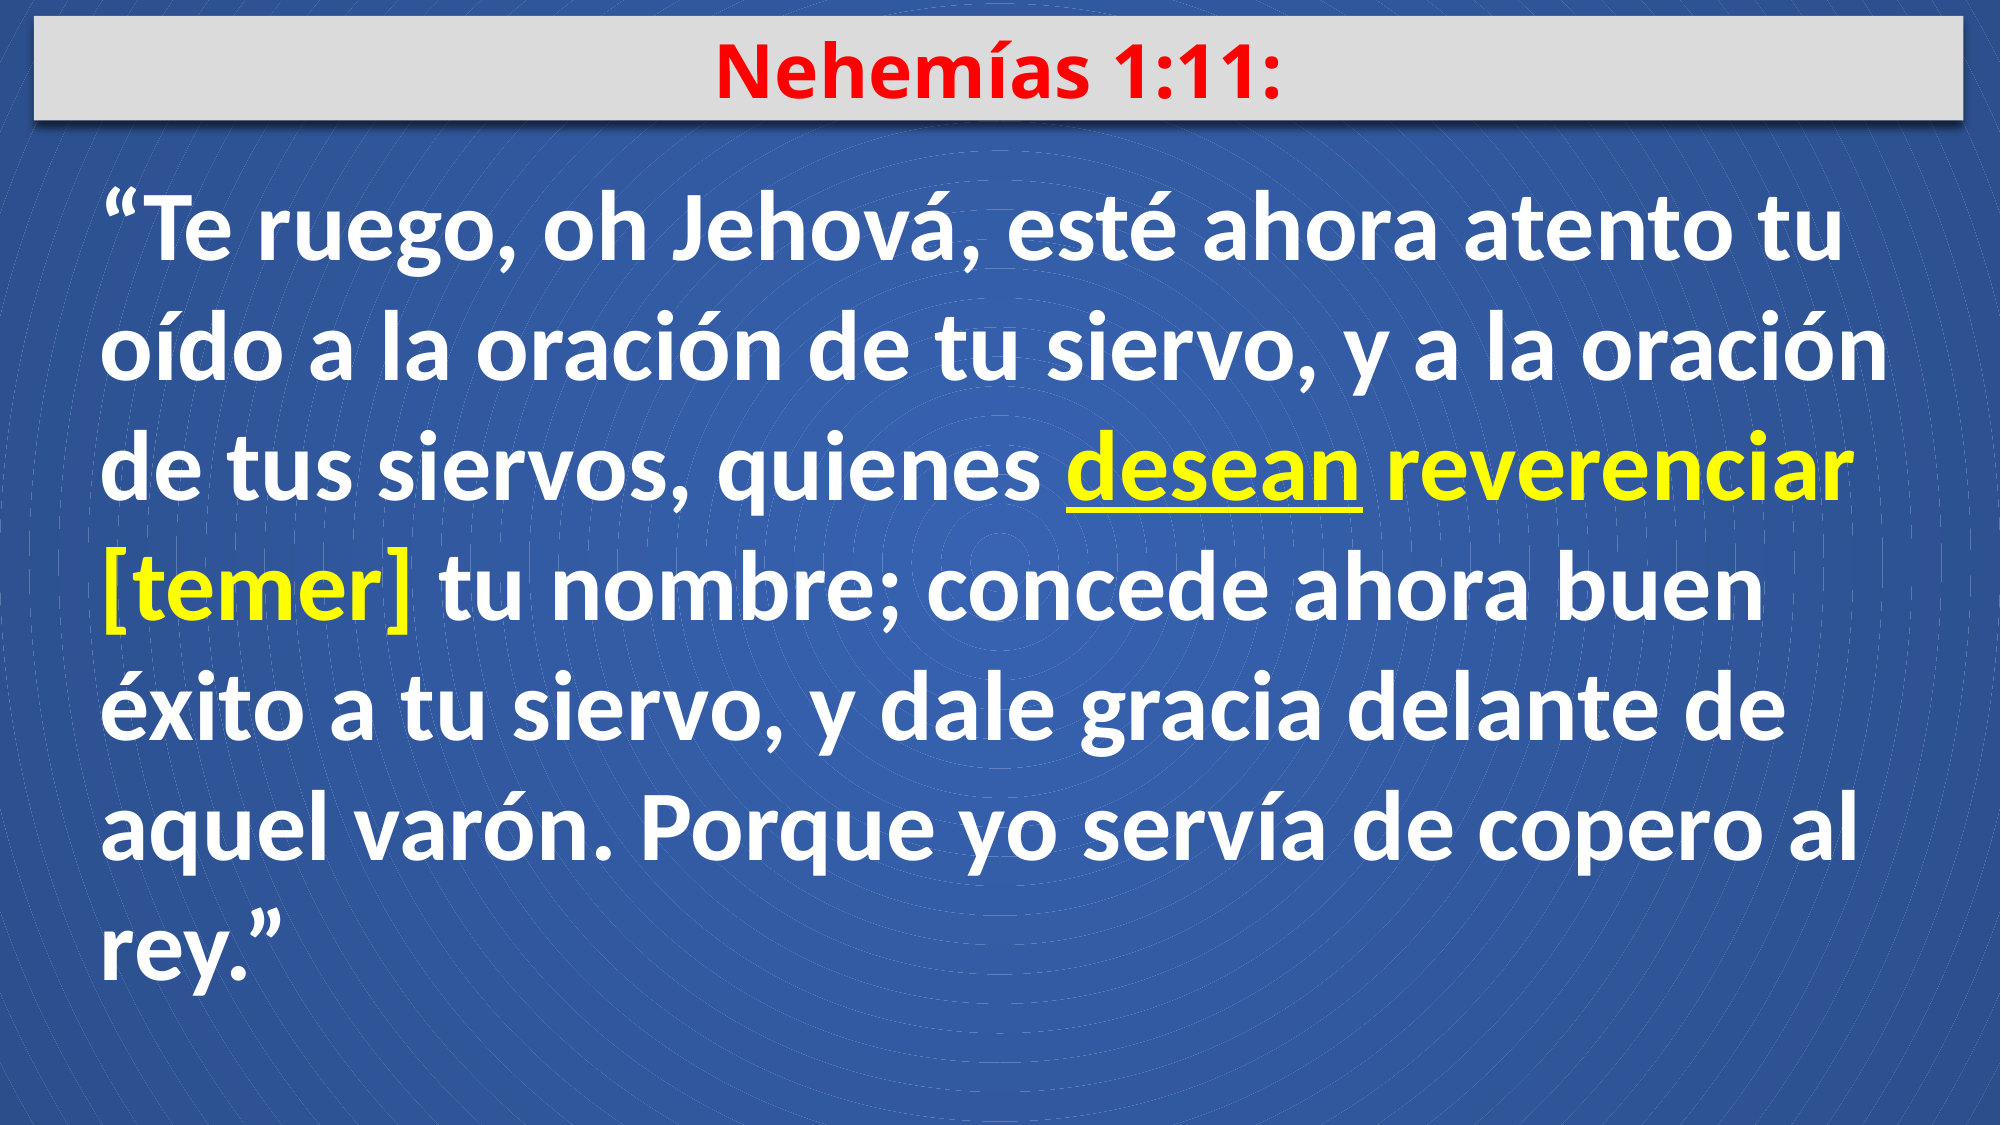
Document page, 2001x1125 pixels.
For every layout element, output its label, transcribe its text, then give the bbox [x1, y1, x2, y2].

text_box Nehemías 1:11: [33, 15, 1964, 121]
text_box “Te ruego, oh Jehová, esté ahora atento tu oído a la oración de tu siervo, y a la oración de tus siervos, quienes desean reverenciar [temer] tu nombre; concede ahora buen éxito a tu siervo, y dale gracia delante de aquel varón. Porque yo servía de copero al rey.” [85, 153, 1916, 1008]
